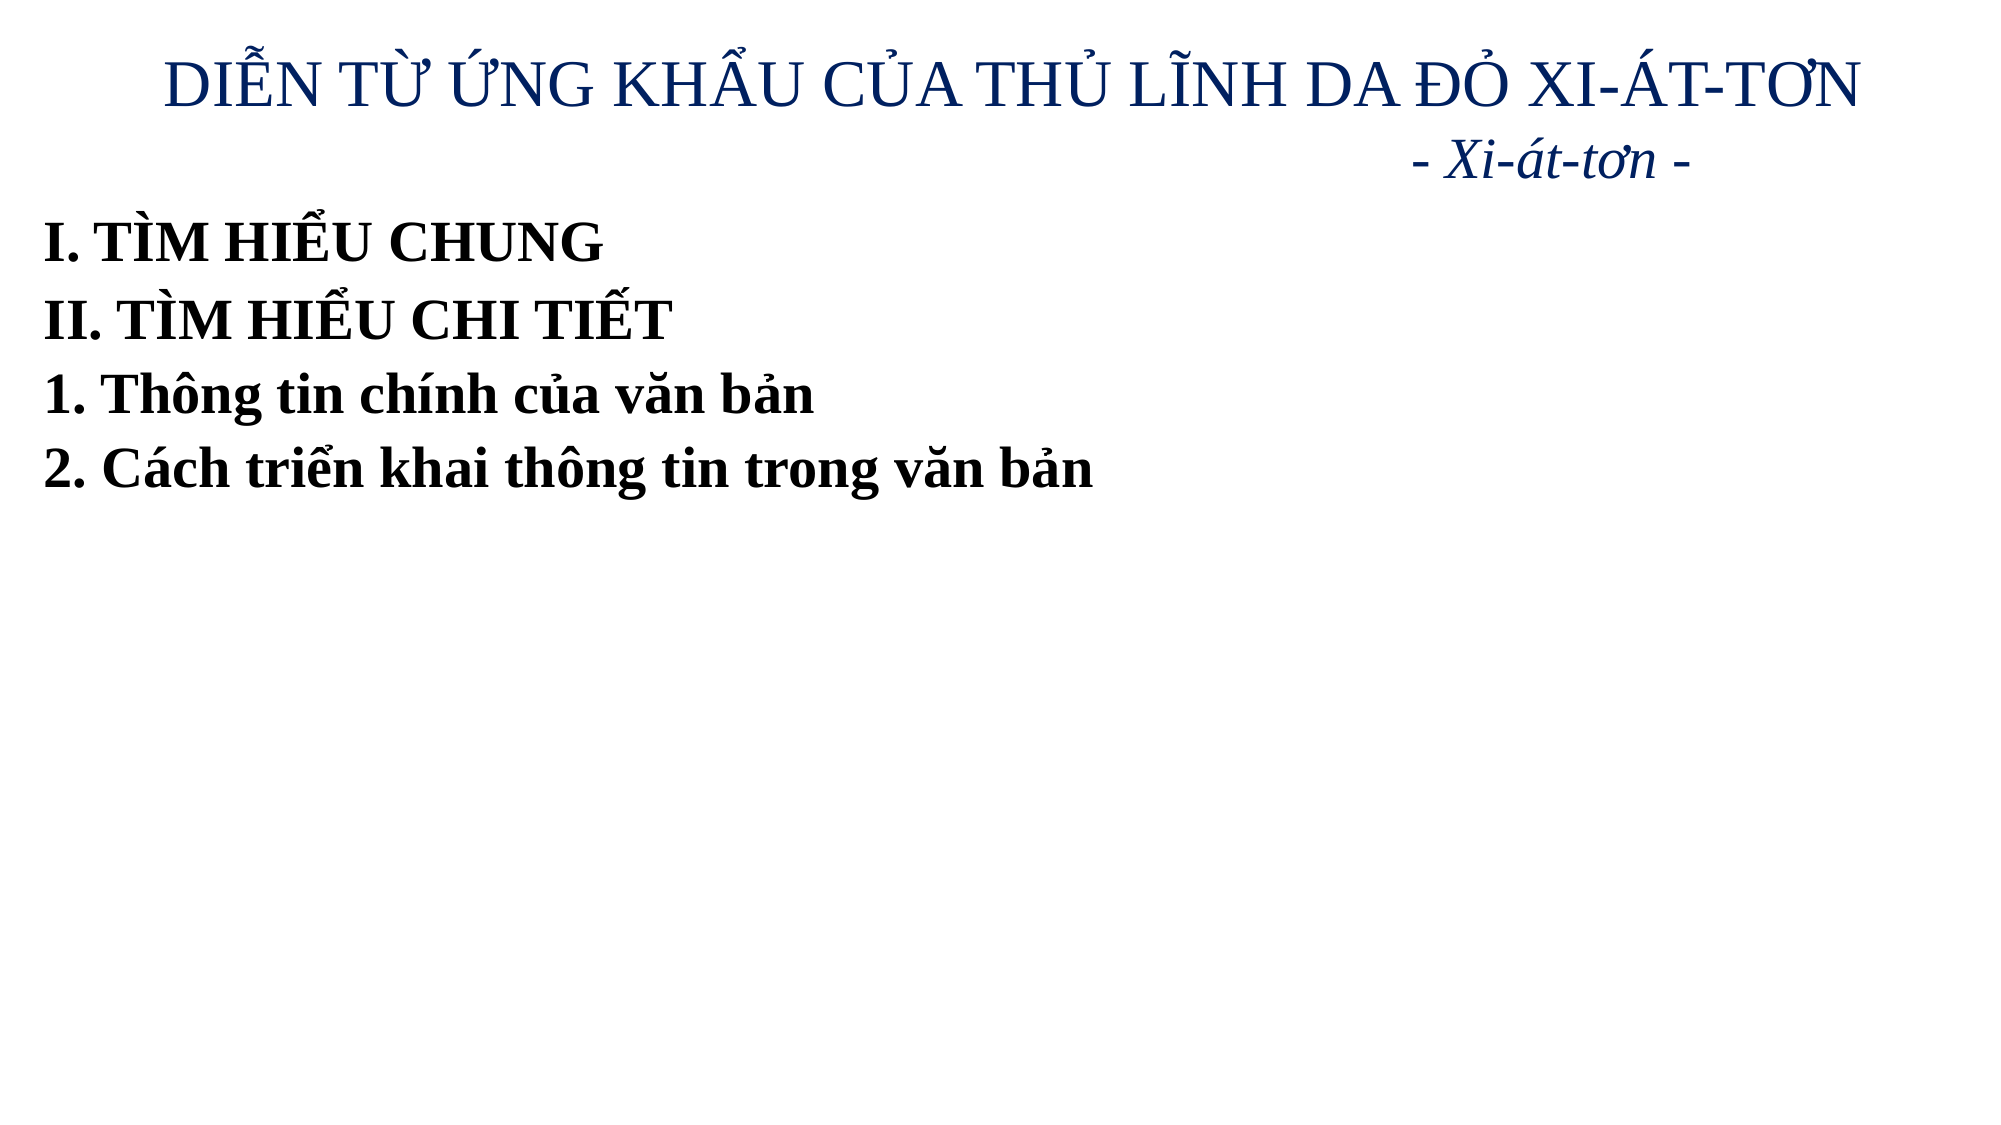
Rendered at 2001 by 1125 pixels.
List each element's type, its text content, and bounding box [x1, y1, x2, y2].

text_box 2. Cách triển khai thông tin trong văn bản [28, 421, 1128, 507]
text_box I. TÌM HIỂU CHUNG [28, 195, 826, 273]
text_box 1. Thông tin chính của văn bản [28, 347, 1128, 421]
text_box II. TÌM HIỂU CHI TIẾT [28, 273, 826, 347]
text_box DIỄN TỪ ỨNG KHẨU CỦA THỦ LĨNH DA ĐỎ XI-ÁT-TƠN - Xi-át-tơn - [125, 32, 1903, 198]
